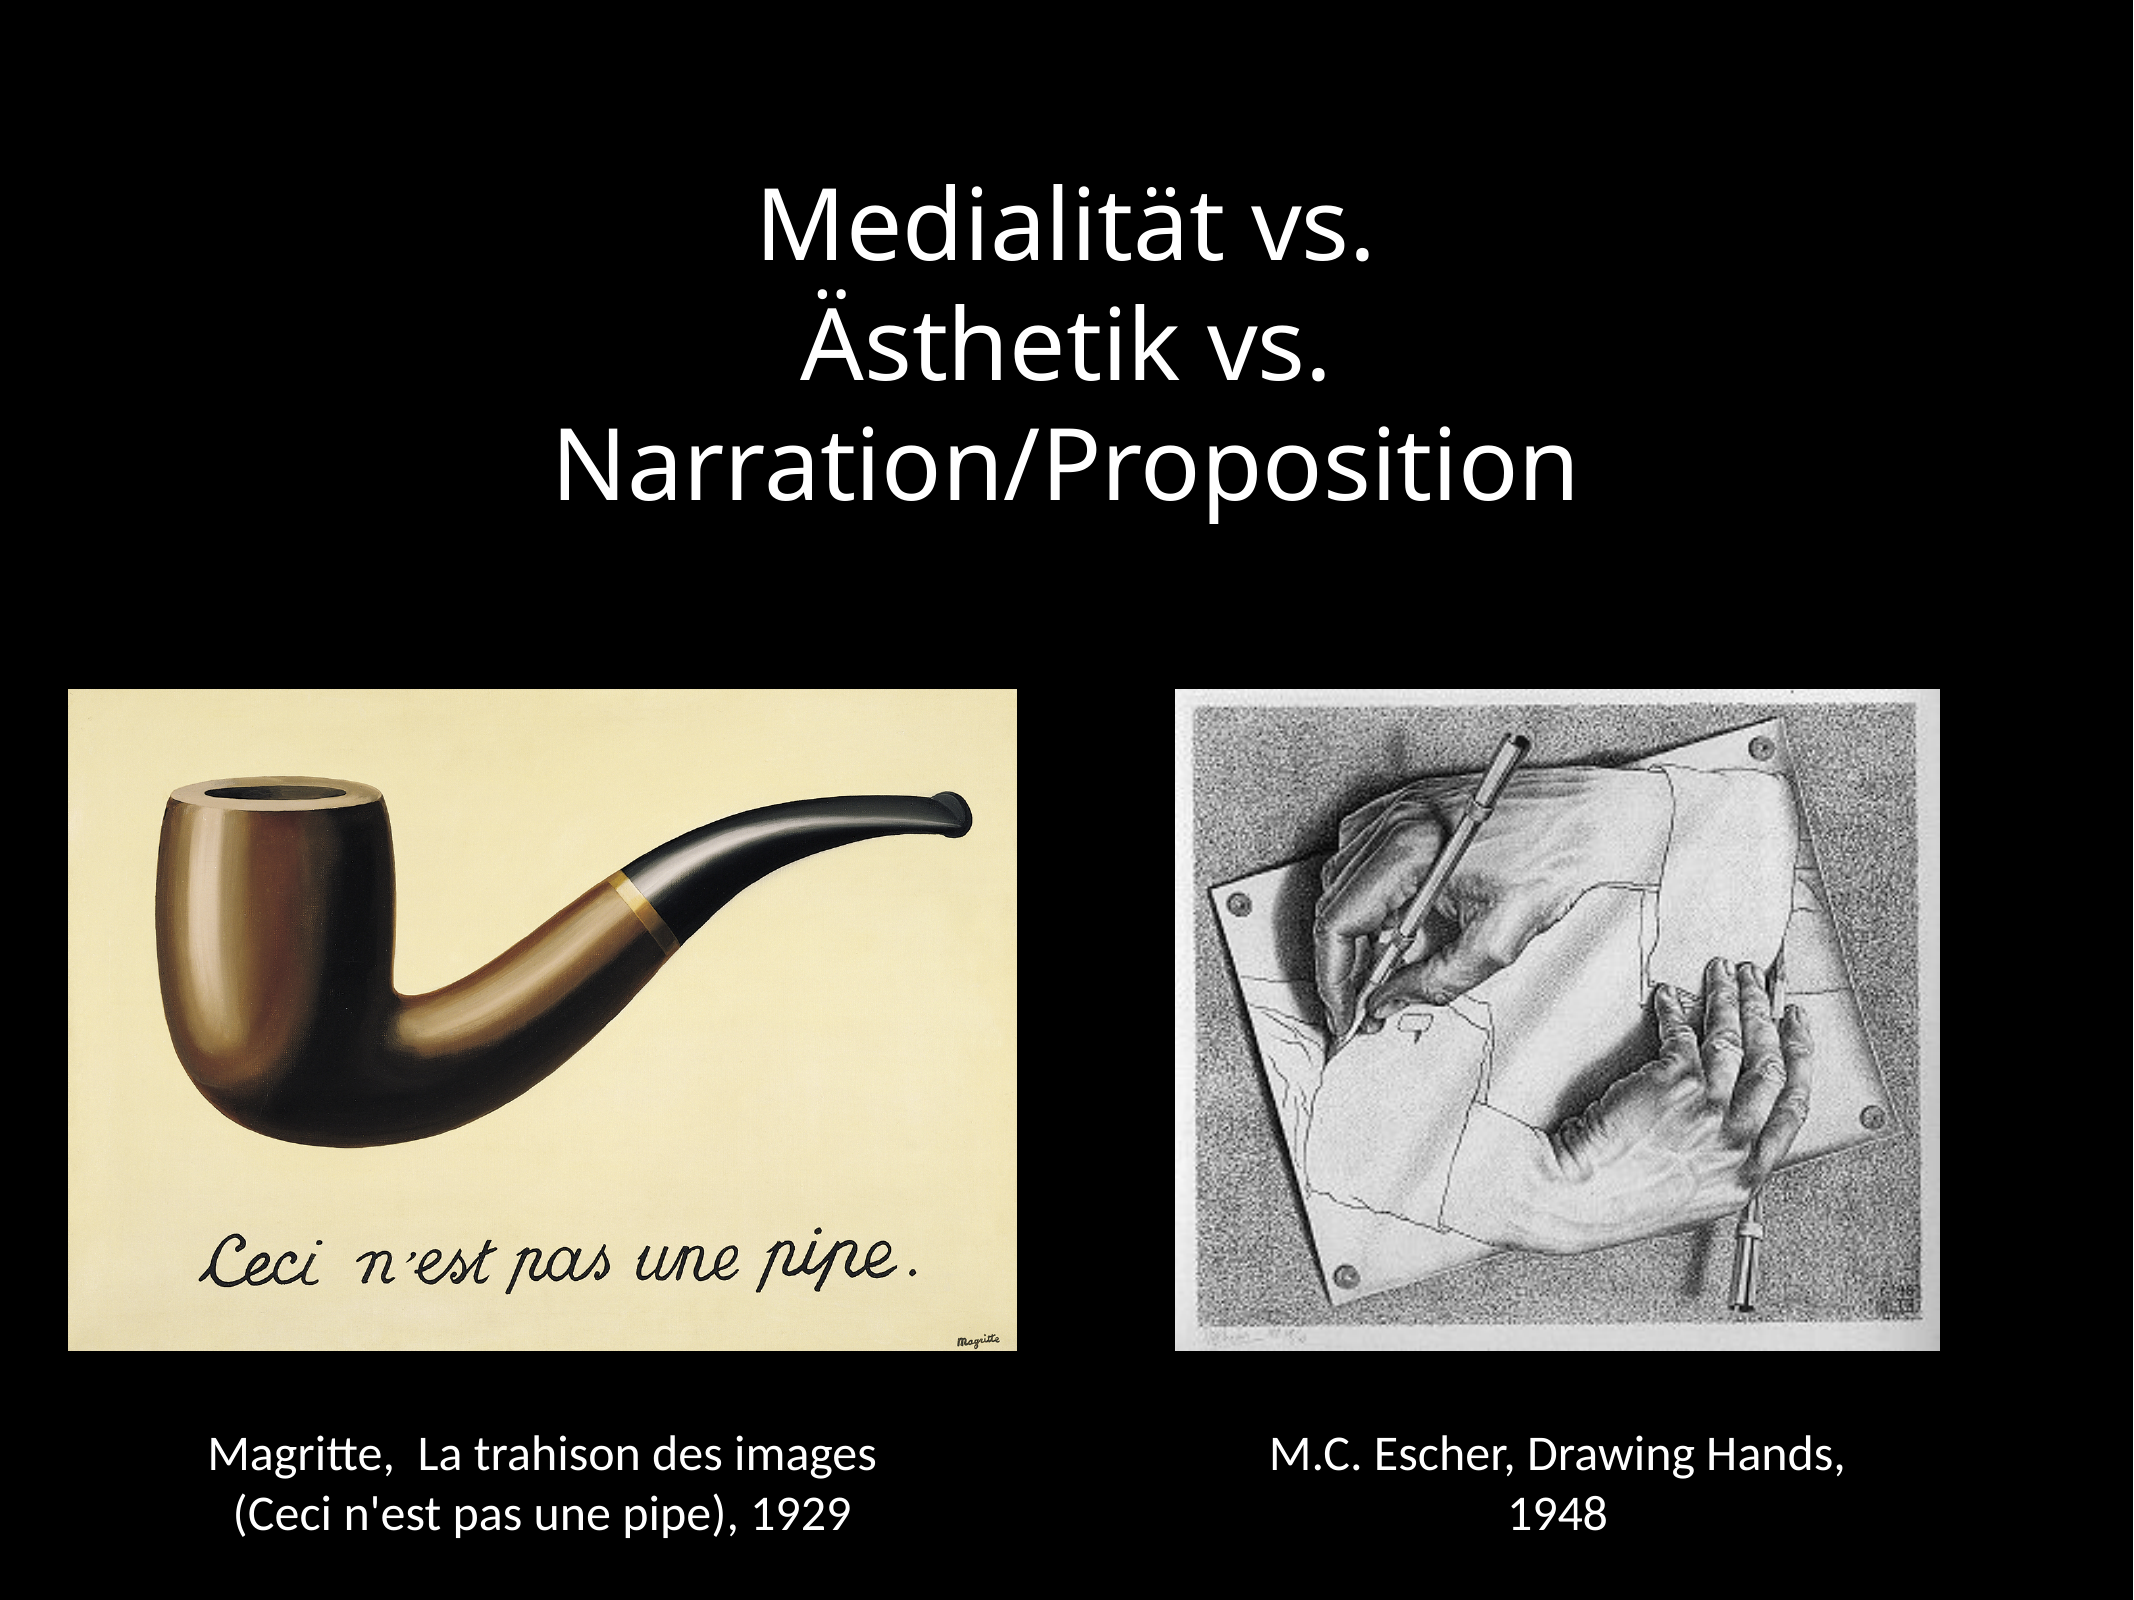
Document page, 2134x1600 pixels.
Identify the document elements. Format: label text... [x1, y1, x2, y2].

text_box M.C. Escher, Drawing Hands, 1948 [1224, 1412, 1891, 1550]
text_box Medialität vs. Ästhetik vs. Narration/Proposition [154, 151, 1980, 529]
text_box Magritte, La trahison des images (Ceci n'est pas une pipe), 1929 [173, 1412, 911, 1550]
picture [1175, 689, 1940, 1351]
picture [68, 689, 1017, 1351]
